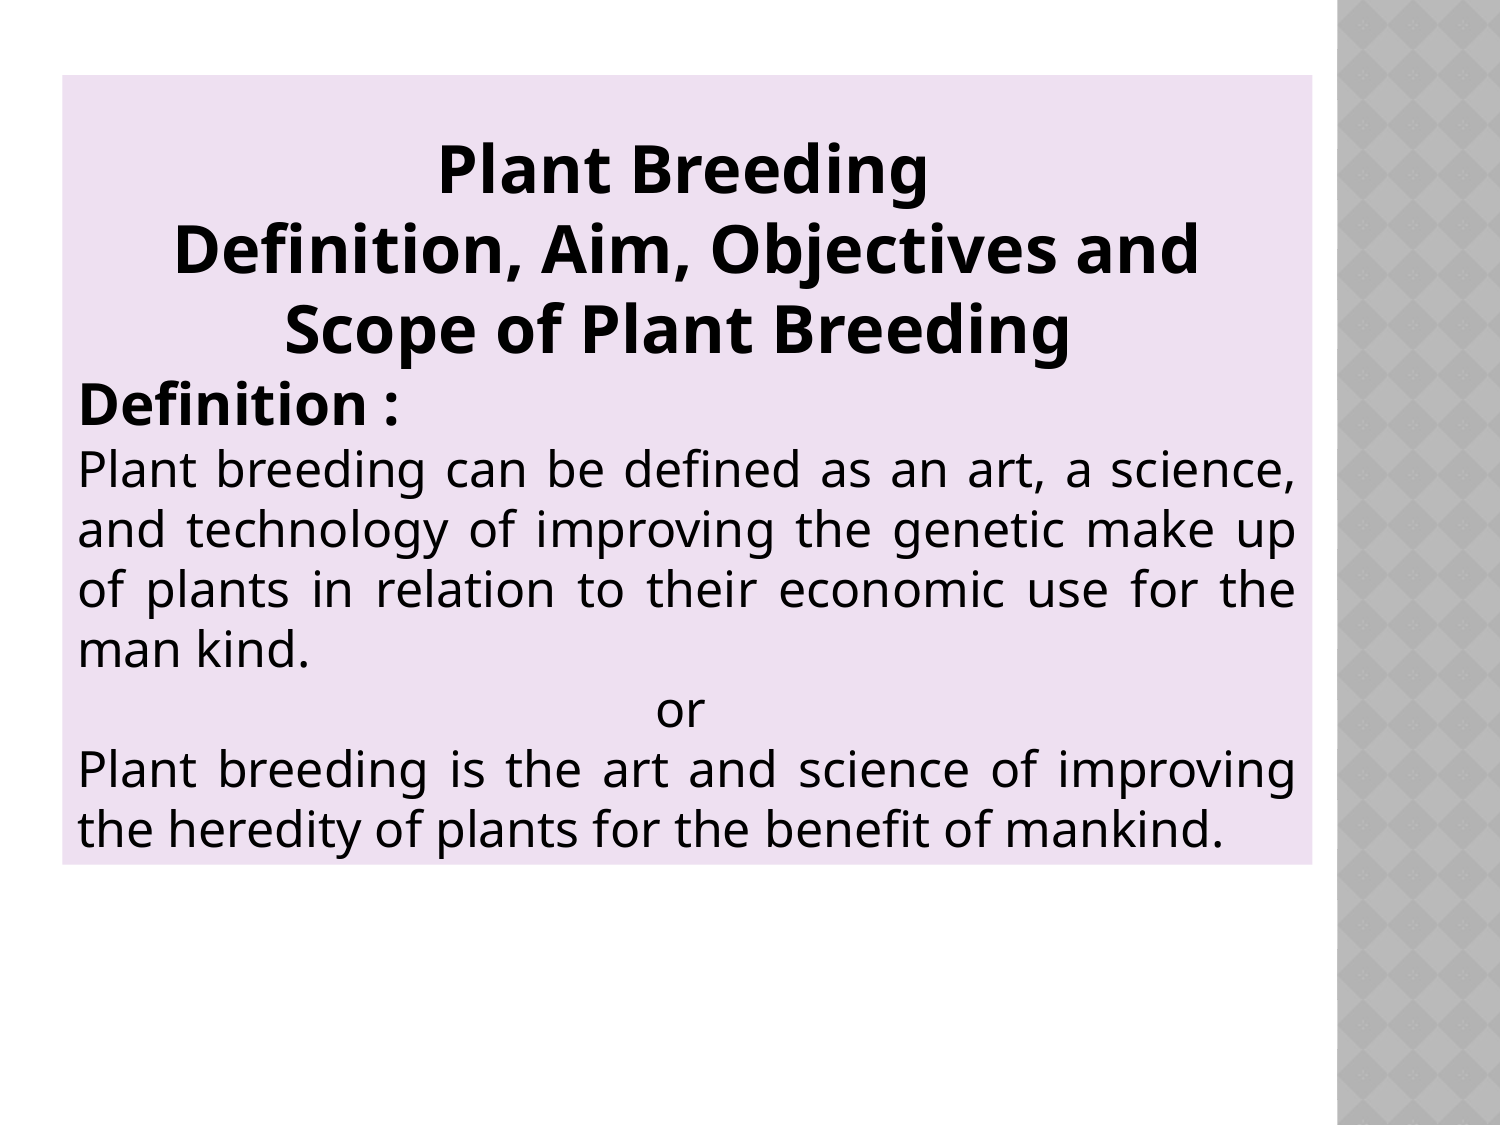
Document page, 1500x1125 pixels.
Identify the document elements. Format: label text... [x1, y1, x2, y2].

text_box Plant Breeding Definition, Aim, Objectives and Scope of Plant Breeding Definition : Plant breeding can be defined as an art, a science, and technology of improving the genetic make up of plants in relation to their economic use for the man kind. or Plant breeding is the art and science of improving the heredity of plants for the benefit of mankind. [62, 75, 1313, 865]
